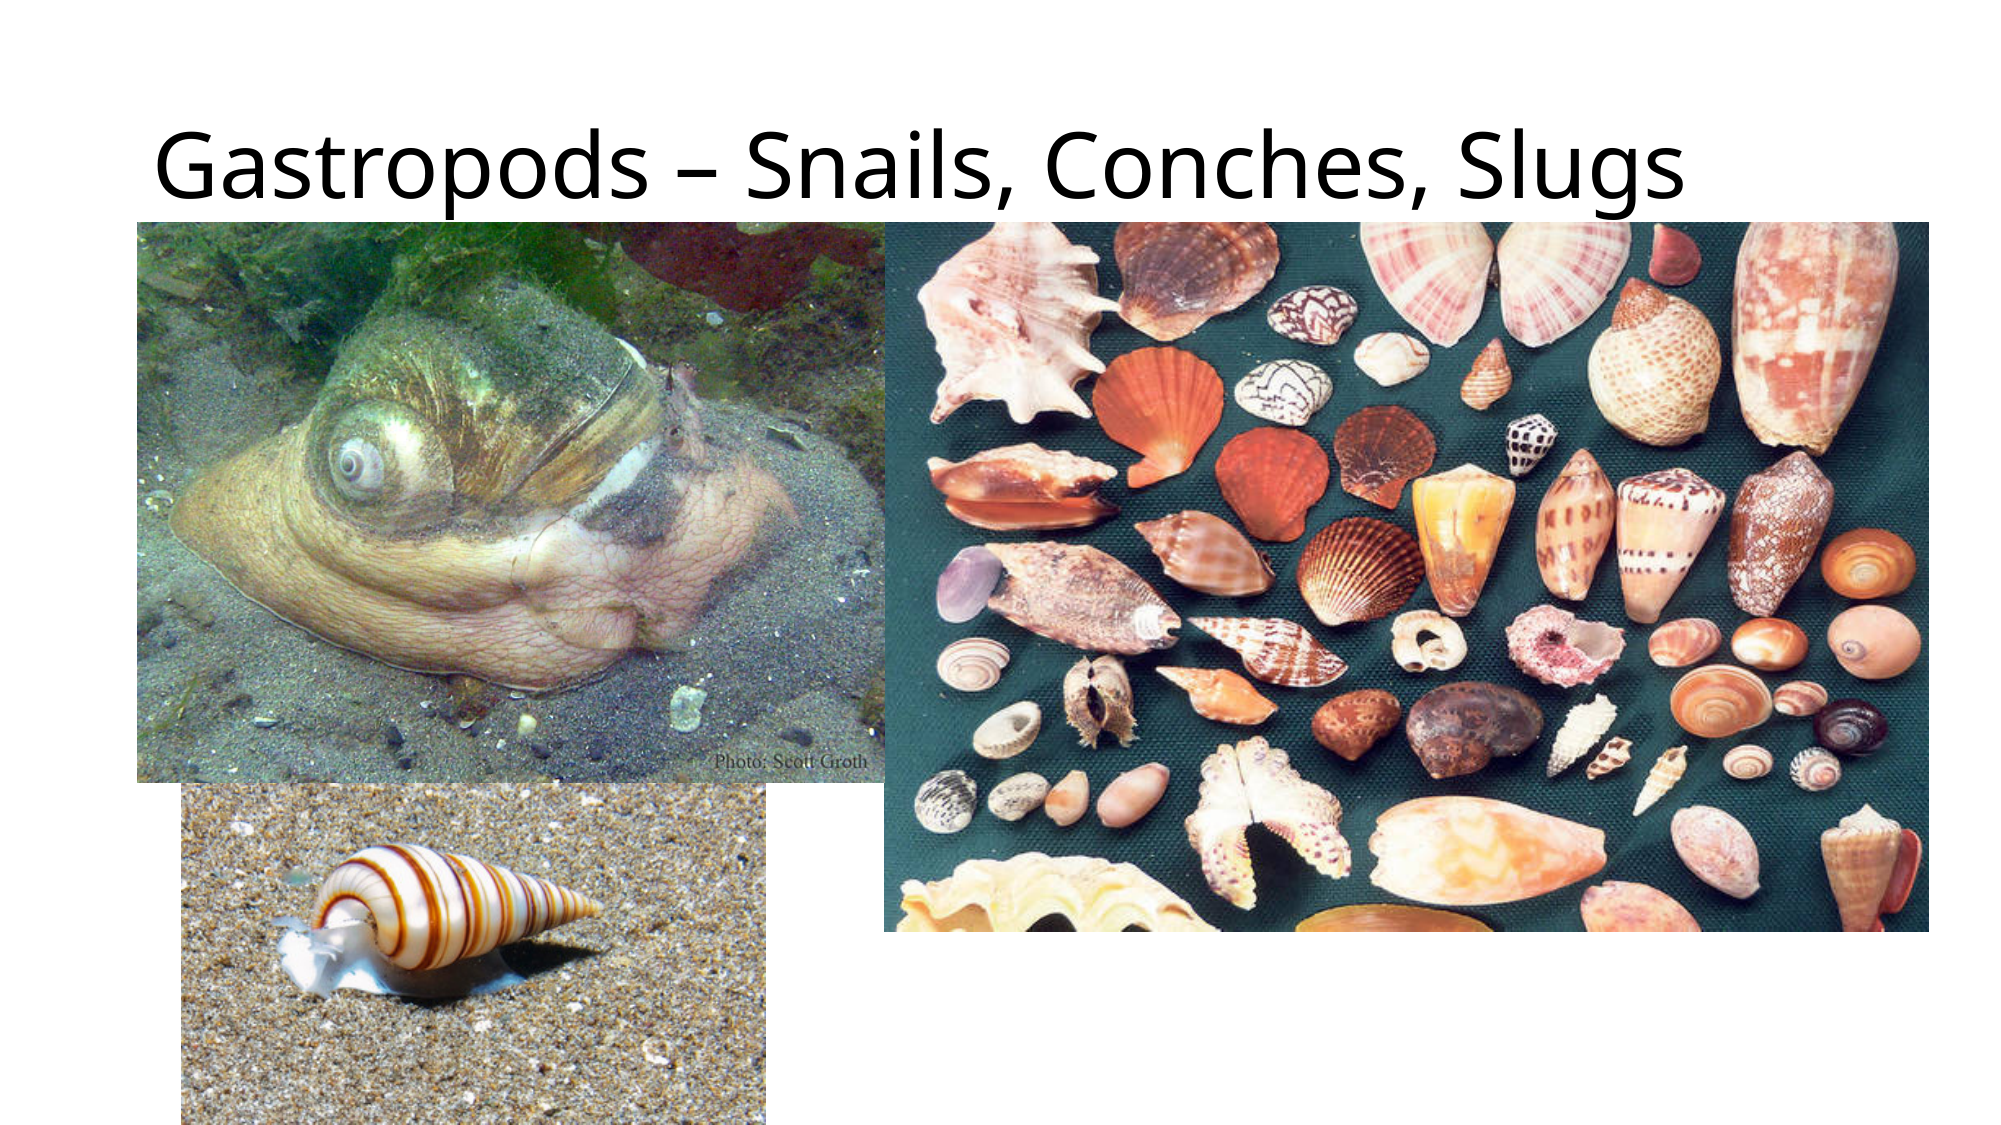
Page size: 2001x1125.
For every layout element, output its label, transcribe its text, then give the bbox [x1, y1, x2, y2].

title Gastropods – Snails, Conches, Slugs [137, 59, 1863, 222]
picture [137, 222, 1929, 1125]
